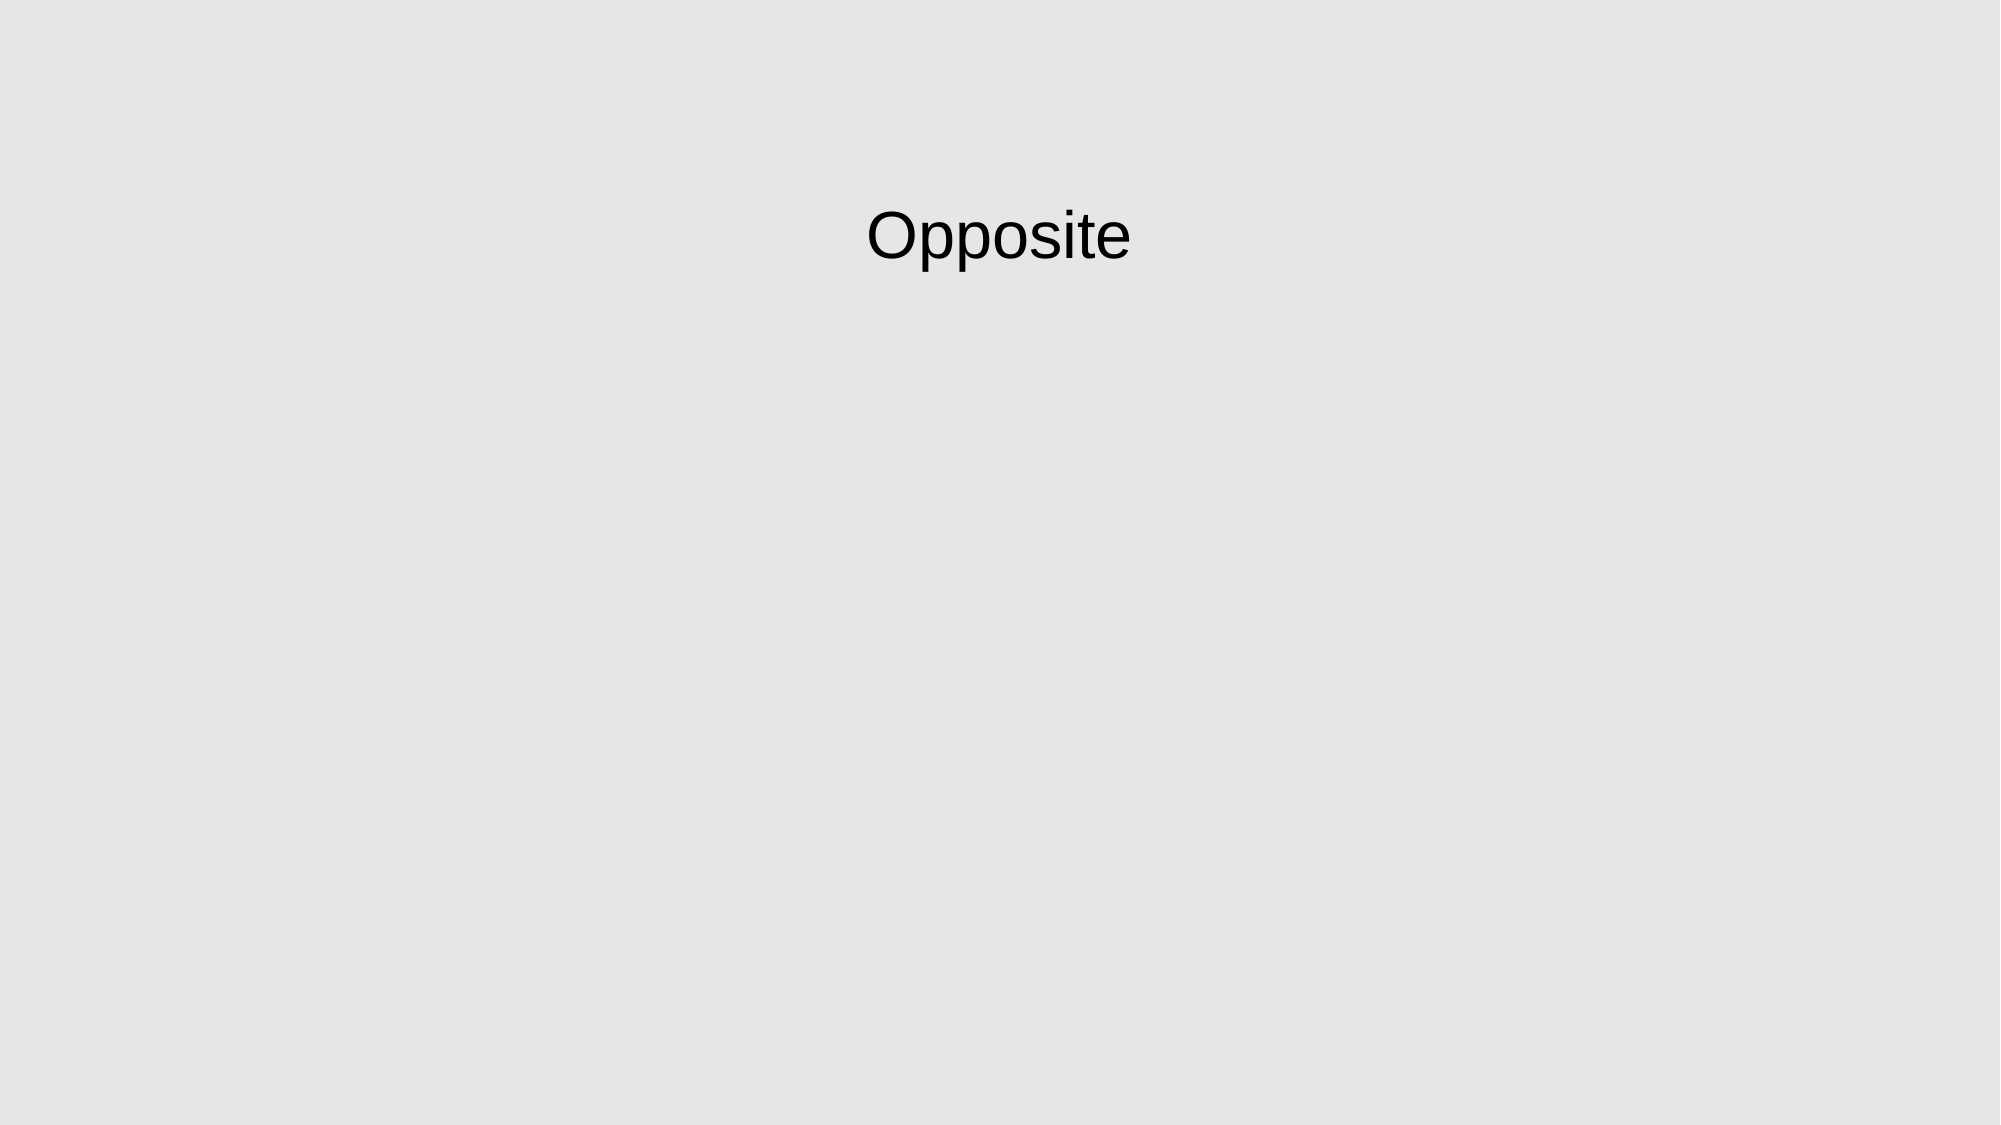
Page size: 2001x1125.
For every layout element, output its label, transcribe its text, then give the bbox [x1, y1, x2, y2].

text_box Opposite [851, 184, 1149, 279]
